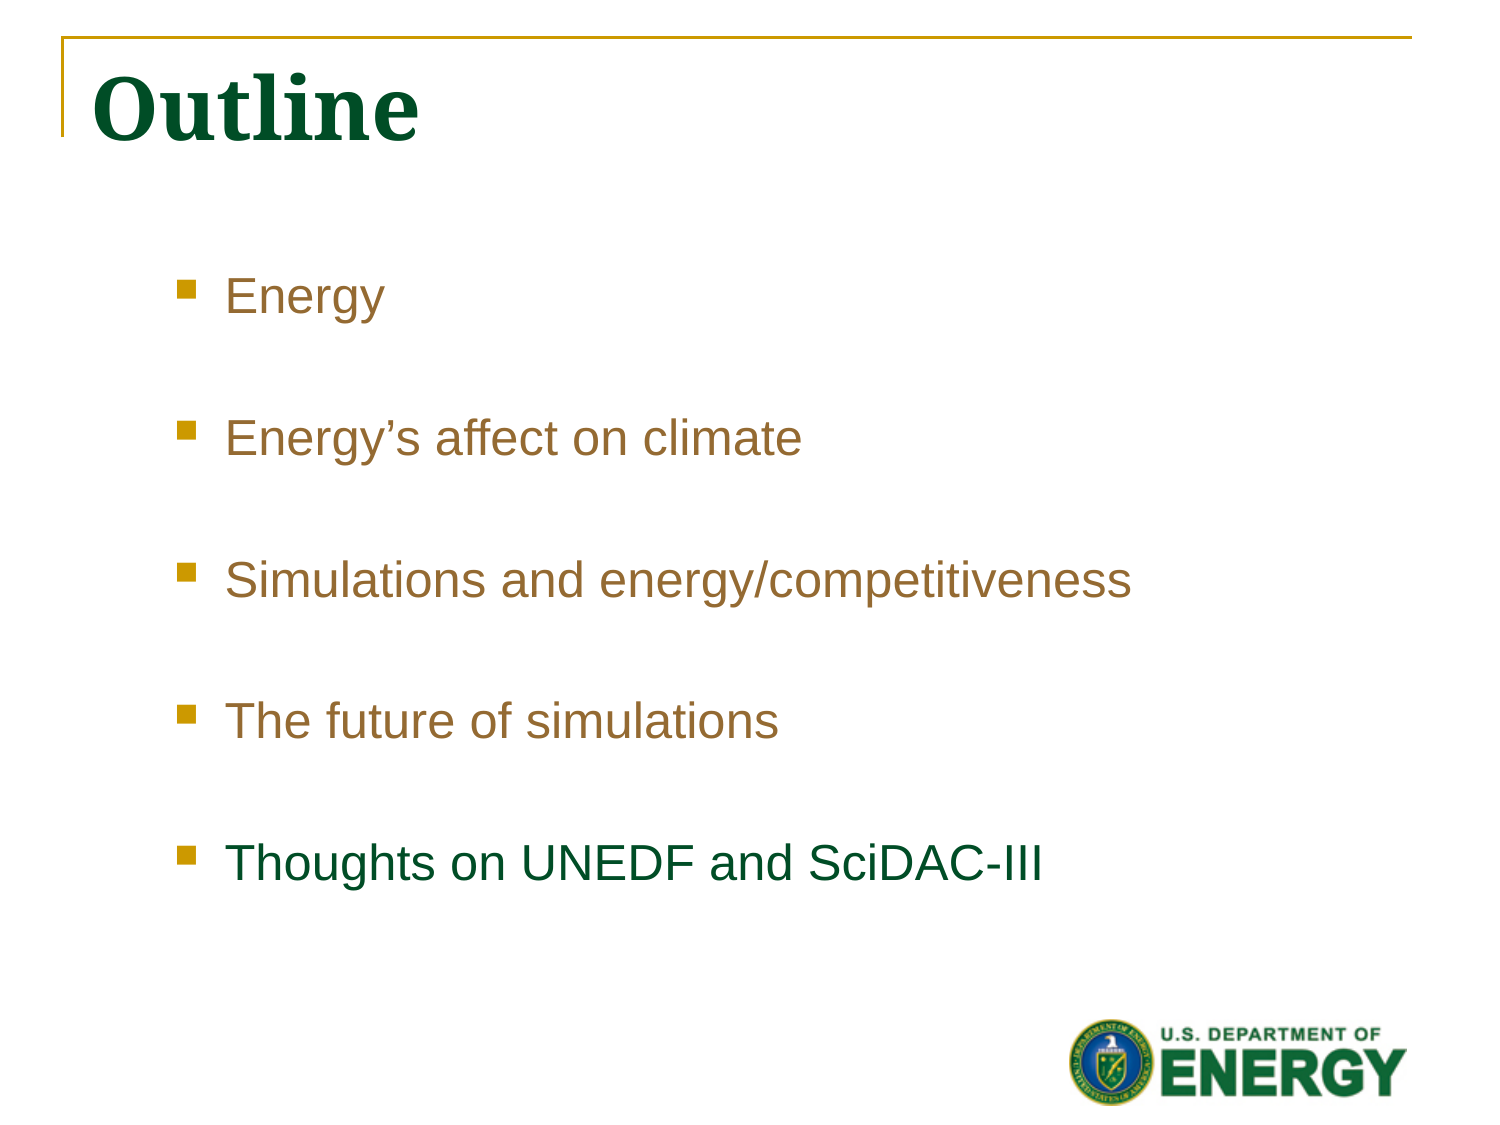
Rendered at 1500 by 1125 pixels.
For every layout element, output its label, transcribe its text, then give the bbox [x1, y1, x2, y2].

picture [1069, 1019, 1407, 1106]
list Energy Energy’s affect on climate Simulations and energy/competitiveness The future of simulations Thoughts on UNEDF and SciDAC-III [159, 255, 1306, 906]
title Outline [74, 45, 1426, 233]
